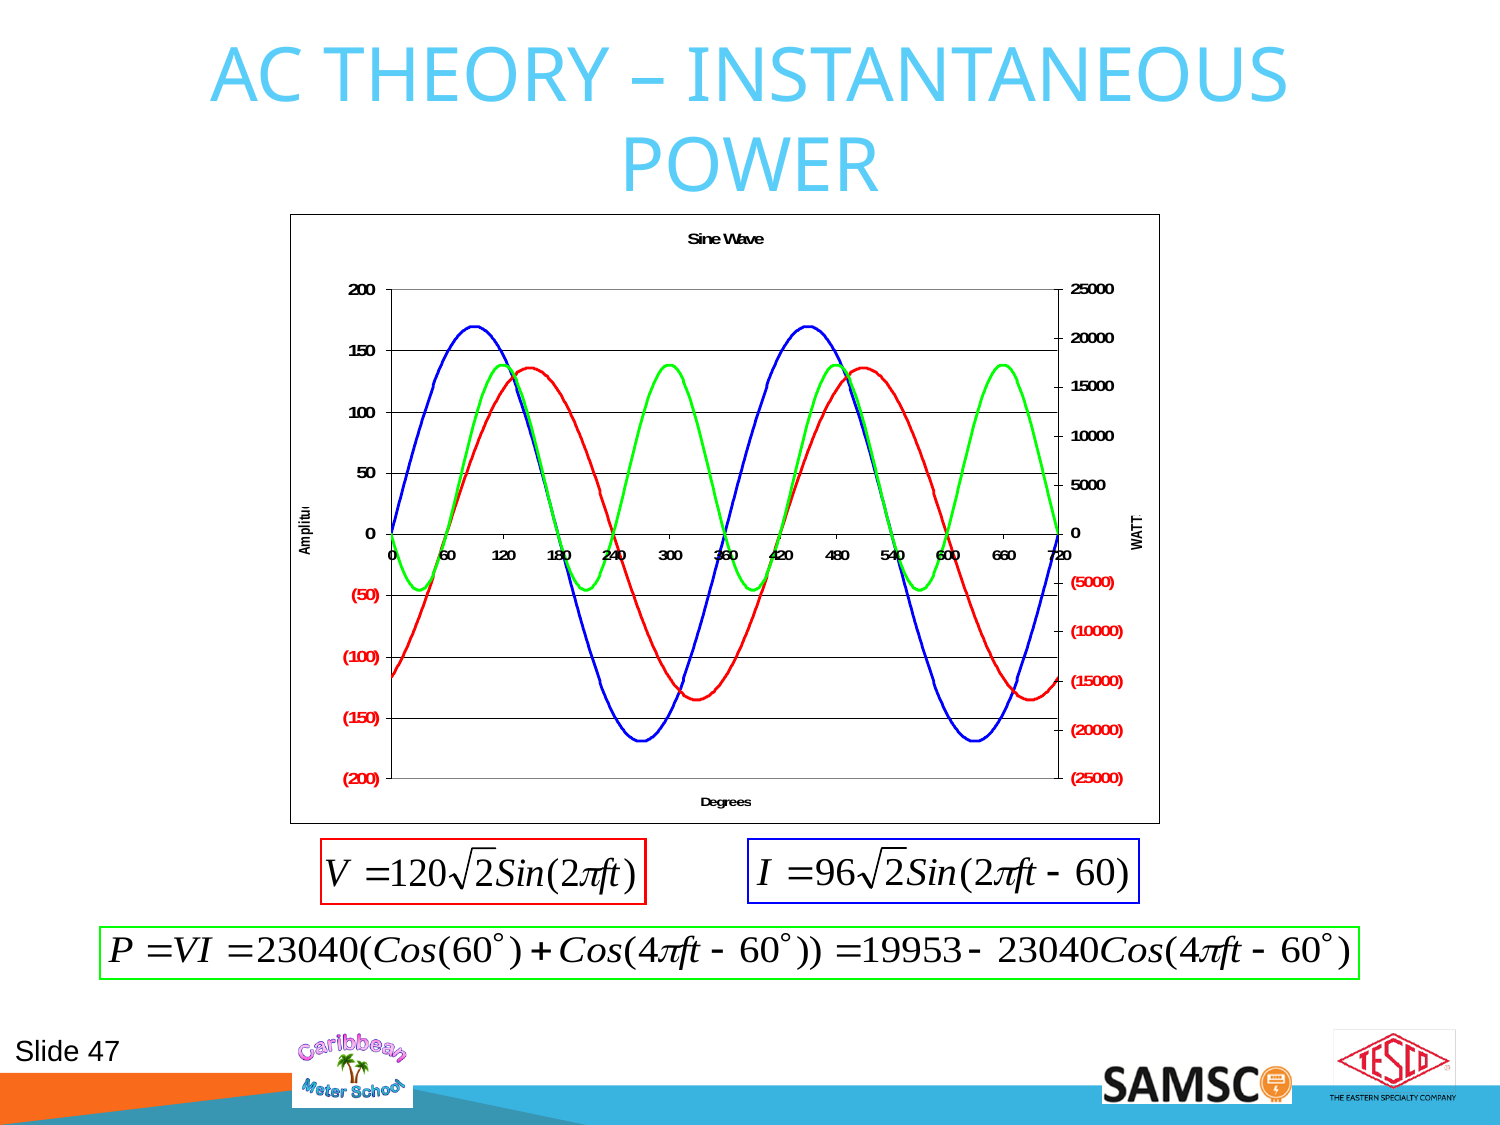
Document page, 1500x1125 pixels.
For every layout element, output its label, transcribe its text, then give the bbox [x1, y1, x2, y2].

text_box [100, 927, 1359, 979]
picture [1329, 1027, 1456, 1101]
title AC Theory – Instantaneous Power [75, 45, 1425, 188]
picture [292, 1028, 413, 1108]
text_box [321, 839, 645, 904]
picture [1102, 1064, 1292, 1104]
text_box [749, 839, 1139, 903]
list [284, 209, 1165, 828]
